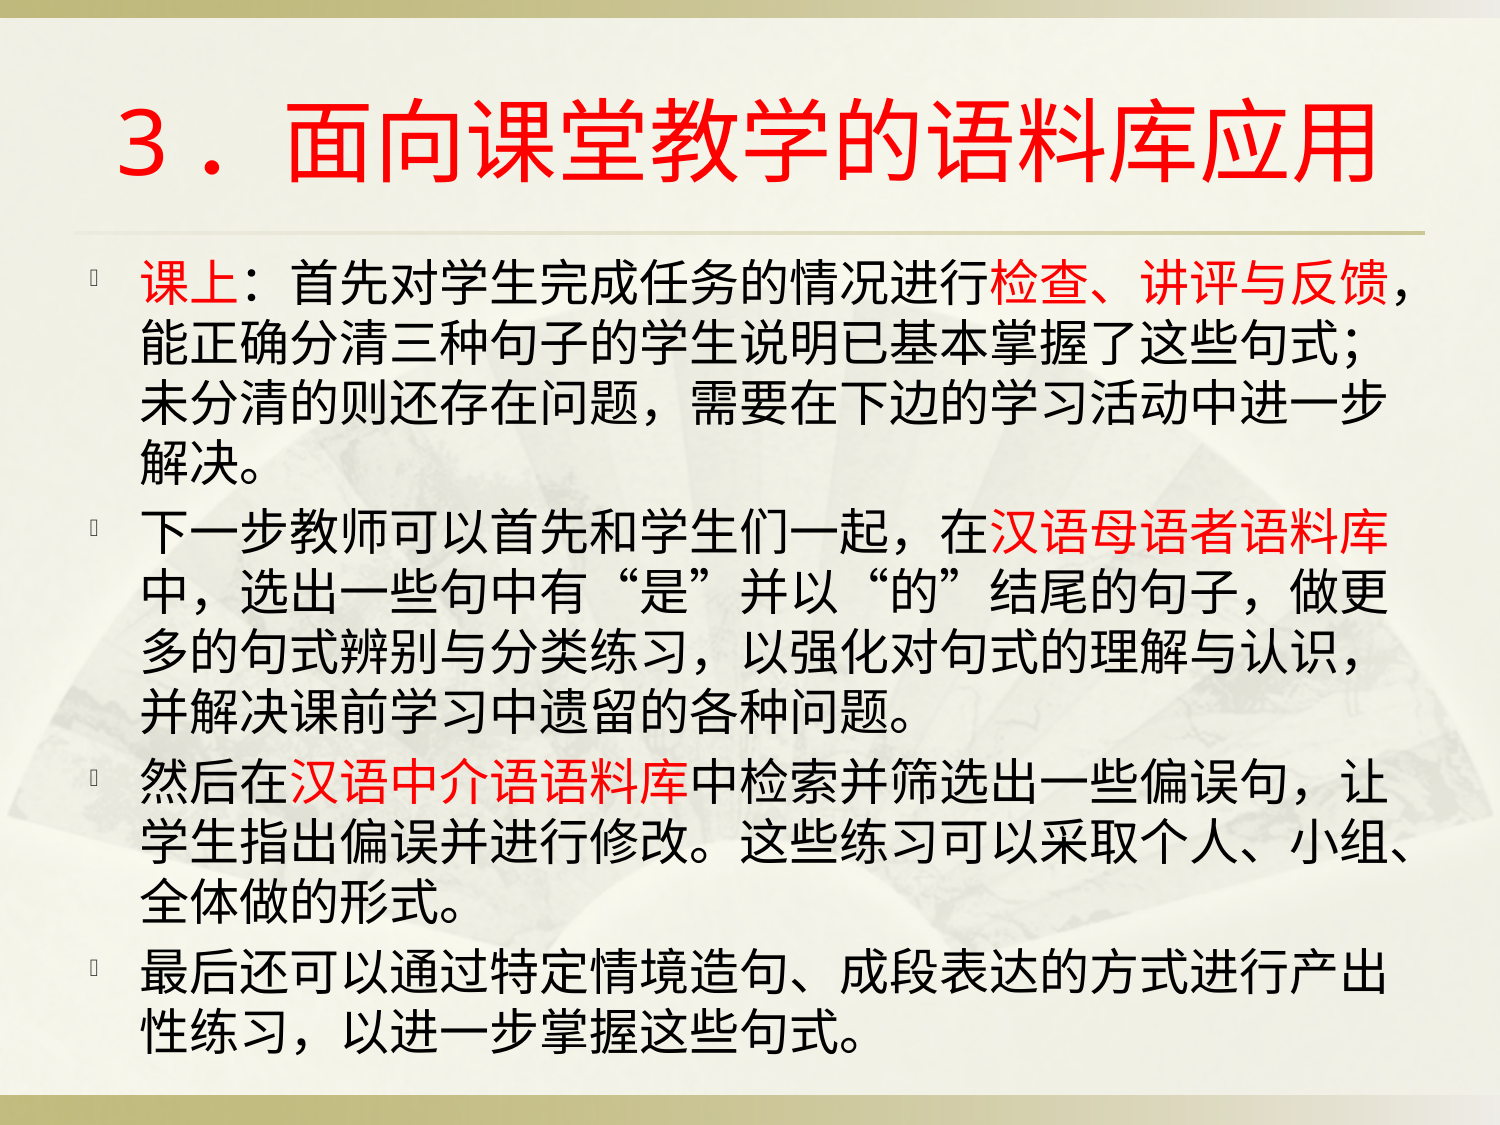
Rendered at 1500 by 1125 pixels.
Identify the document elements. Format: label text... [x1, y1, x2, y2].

title 3．面向课堂教学的语料库应用 [75, 45, 1425, 233]
list 课上：首先对学生完成任务的情况进行检查、讲评与反馈，能正确分清三种句子的学生说明已基本掌握了这些句式；未分清的则还存在问题，需要在下边的学习活动中进一步解决。 下一步教师可以首先和学生们一起，在汉语母语者语料库中，选出一些句中有“是”并以“的”结尾的句子，做更多的句式辨别与分类练习，以强化对句式的理解与认识，并解决课前学习中遗留的各种问题。 然后在汉语中介语语料库中检索并筛选出一些偏误句，让学生指出偏误并进行修改。这些练习可以采取个人、小组、全体做的形式。 最后还可以通过特定情境造句、成段表达的方式进行产出性练习，以进一步掌握这些句式。 [75, 243, 1425, 1083]
